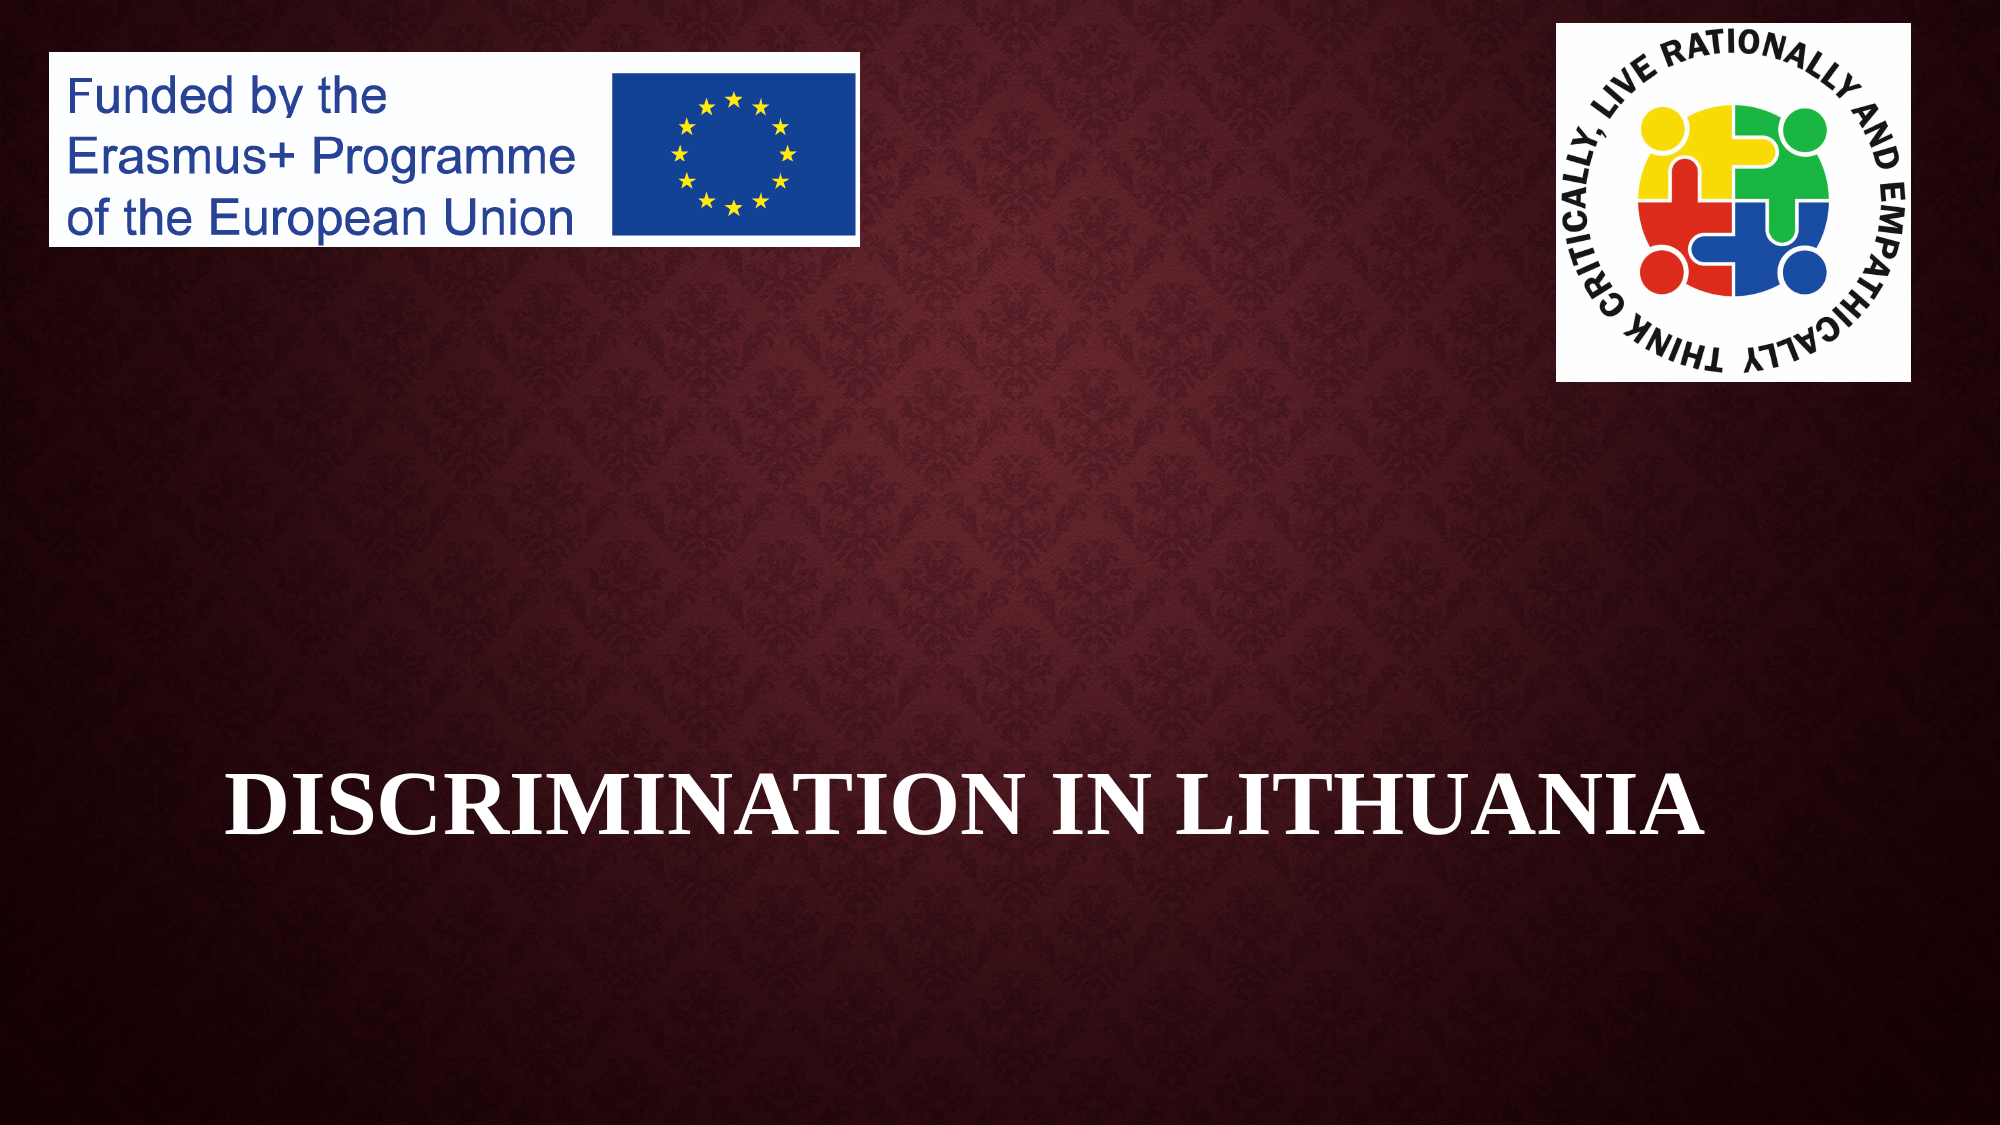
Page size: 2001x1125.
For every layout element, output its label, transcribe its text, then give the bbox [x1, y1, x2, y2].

title DISCRIMINATION IN LITHUANIA [178, 679, 1753, 1071]
picture [1555, 23, 1912, 383]
picture [49, 52, 861, 248]
